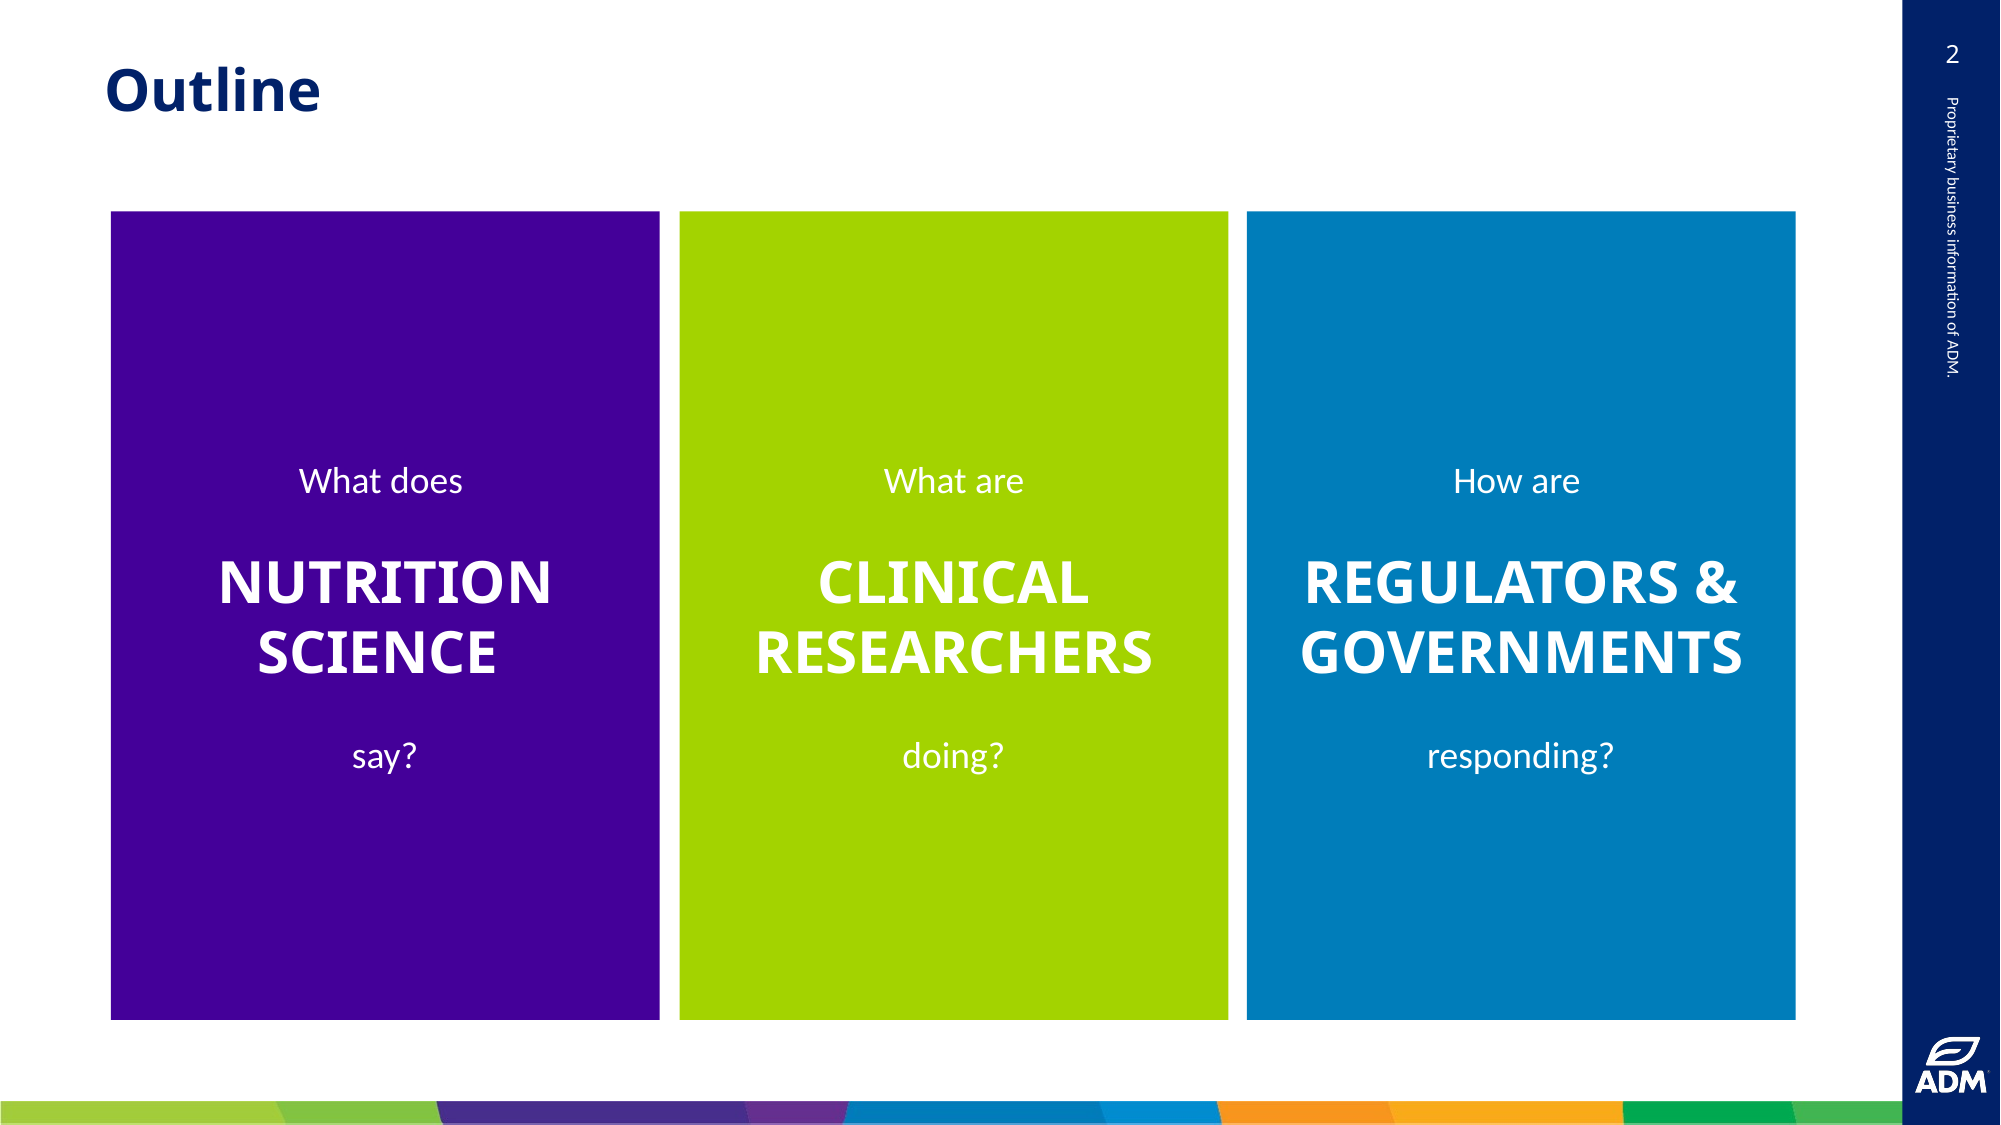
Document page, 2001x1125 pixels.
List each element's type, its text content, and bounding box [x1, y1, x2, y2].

text_box What does NUTRITION SCIENCE say? [110, 210, 661, 1021]
text_box How are REGULATORS & GOVERNMENTS responding? [1246, 210, 1797, 1021]
text_box What are CLINICAL RESEARCHERS doing? [679, 210, 1229, 1021]
title Outline [89, 53, 1877, 204]
picture [1913, 1035, 1992, 1094]
picture [0, 1101, 1902, 1125]
